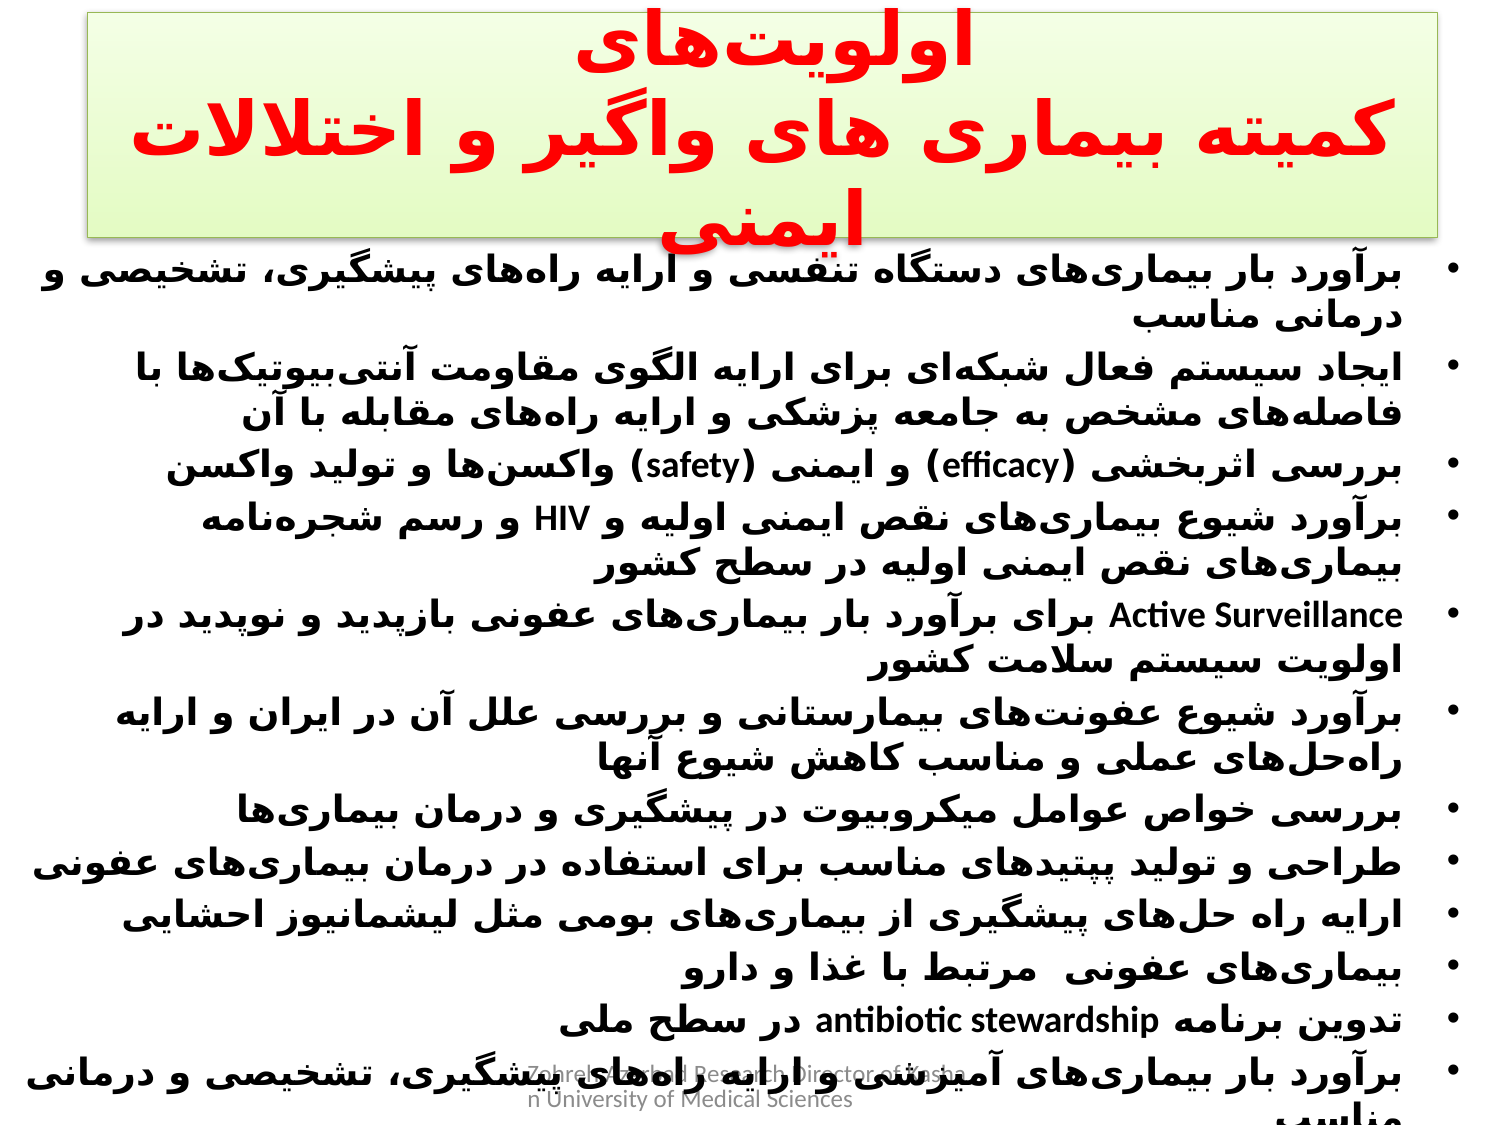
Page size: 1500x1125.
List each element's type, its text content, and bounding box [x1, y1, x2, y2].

list برآورد بار بیماری‌های دستگاه تنفسی و ارایه راه‌های پیشگیری، تشخیصی و درمانی مناسب ایجاد سیستم فعال شبکه‌ای برای ارایه الگوی مقاومت آنتی‌بیوتیک‌ها با فاصله‌های مشخص به جامعه پزشکی و ارایه راه‌های مقابله با آن بررسی اثربخشی (efficacy) و ایمنی (safety) واکسن‌ها و تولید واکسن برآورد شیوع بیماری‌های نقص ایمنی اولیه و HIV و رسم شجره‌نامه بیماری‌های نقص ایمنی اولیه در سطح کشور Active Surveillance برای برآورد بار بیماری‌های عفونی بازپدید و نوپدید در اولویت سیستم سلامت کشور برآورد شیوع عفونت‌های بیمارستانی و بررسی علل آن در ایران و ارایه راه‌حل‌های عملی و مناسب کاهش شیوع آنها بررسی خواص عوامل میکروبیوت در پیشگیری و درمان بیماری‌ها طراحی و تولید پپتیدهای مناسب برای استفاده در درمان بیماری‌های عفونی ارایه راه حل‌های پیشگیری از بیماری‌های بومی مثل لیشمانیوز احشایی بیماری‌های عفونی مرتبط با غذا و دارو تدوین برنامه antibiotic stewardship در سطح ملی برآورد بار بیماری‌های آمیزشی و ارایه راه‌های پیشگیری، تشخیصی و درمانی مناسب مطالعات مربوط به ایجاد میکروبیوم بومی ایران (Virome, Bacteriome, Fungome) پیشگیری از بروز و عوارض بیماری های نقص ایمنی اولیه و تشخیص به موقع آنها [0, 237, 1475, 1125]
footer Zohreh Azarbad Research Director of Kashan University of Medical Sciences [512, 1042, 988, 1103]
text_box اولویت‌های کمیته بیماری های واگیر و اختلالات ایمنی [87, 12, 1438, 238]
